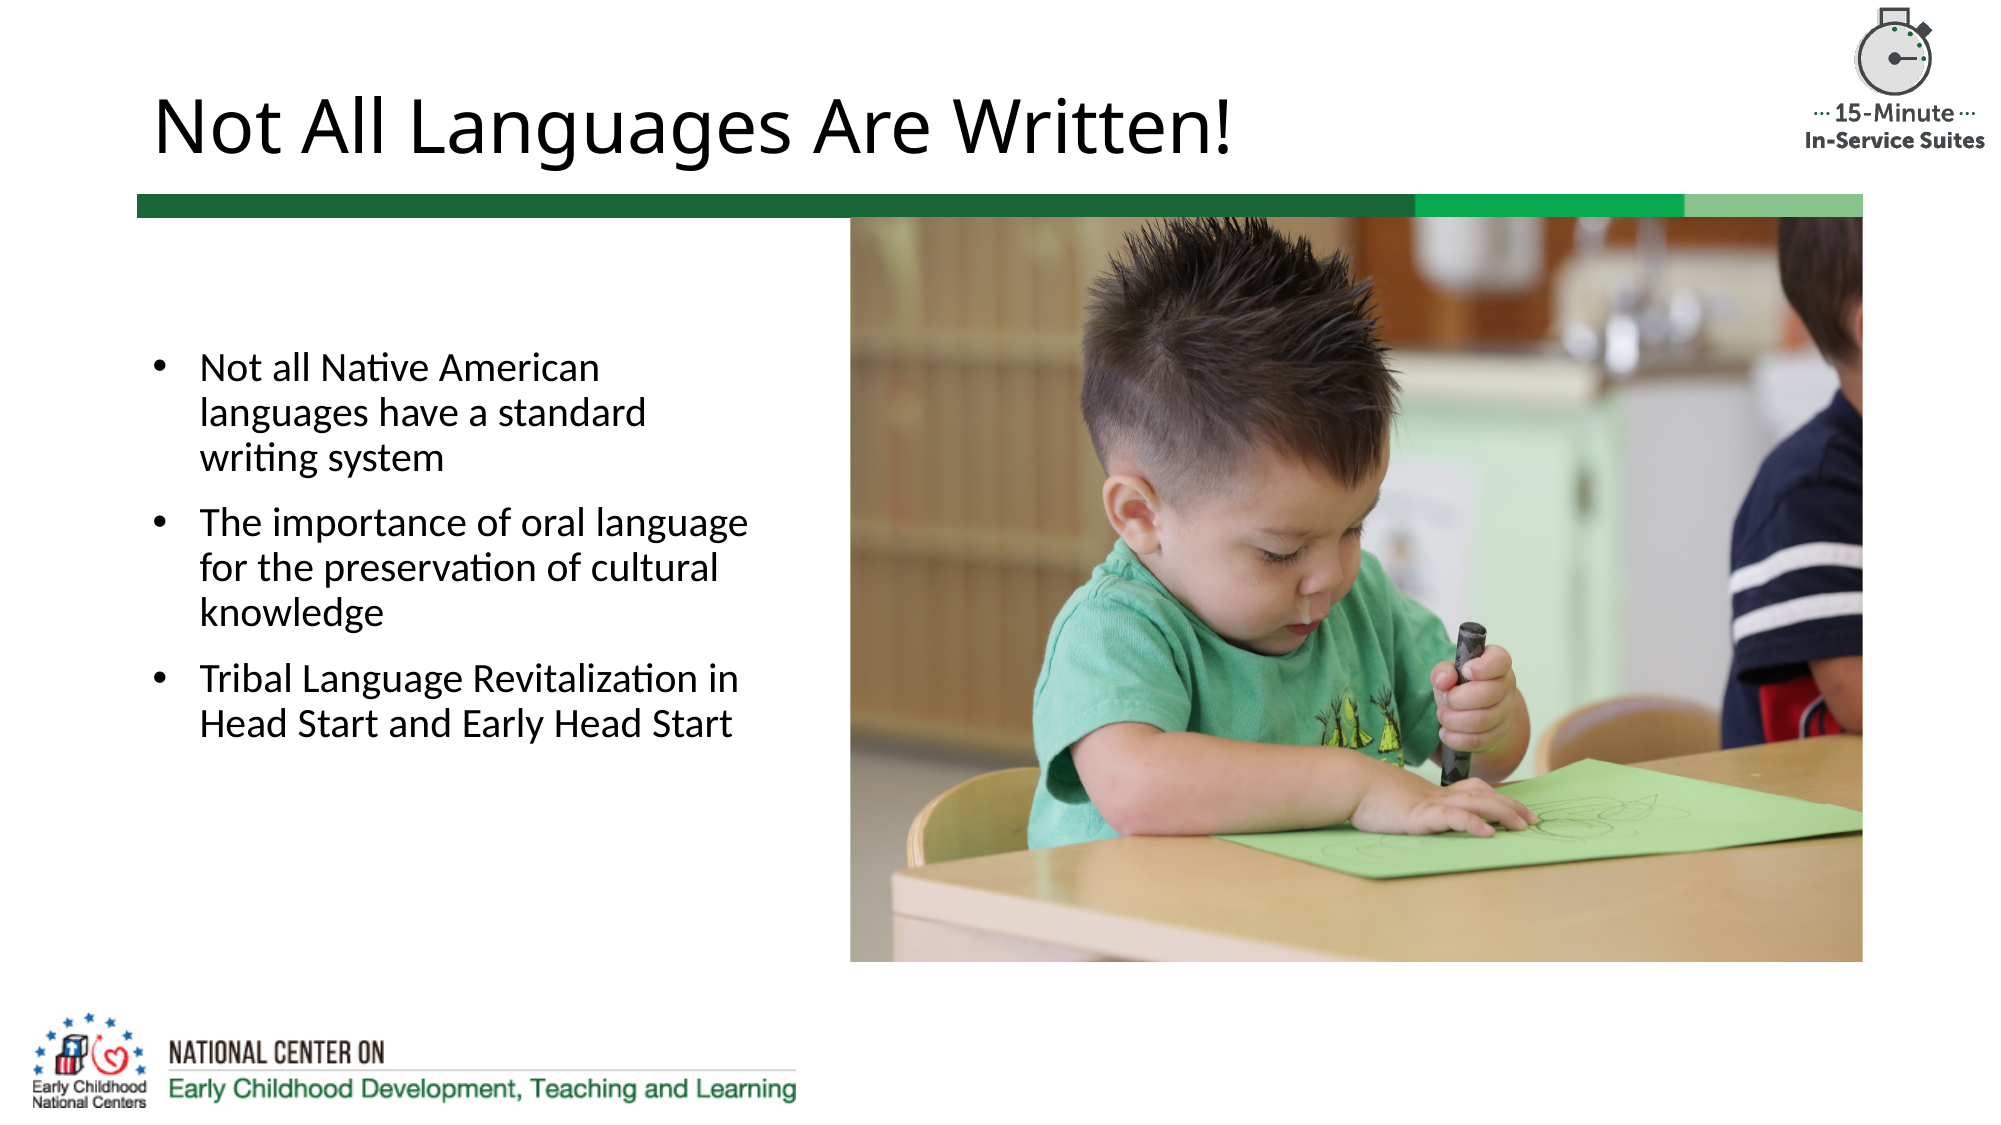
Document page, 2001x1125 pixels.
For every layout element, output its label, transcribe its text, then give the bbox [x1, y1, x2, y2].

picture [33, 1013, 796, 1108]
list Not all Native American languages have a standard writing system The importance of oral language for the preservation of cultural knowledge Tribal Language Revitalization in Head Start and Early Head Start [137, 337, 783, 963]
picture [137, 194, 1863, 962]
title Not All Languages Are Written! [137, 39, 1504, 178]
picture [1790, 0, 1999, 161]
